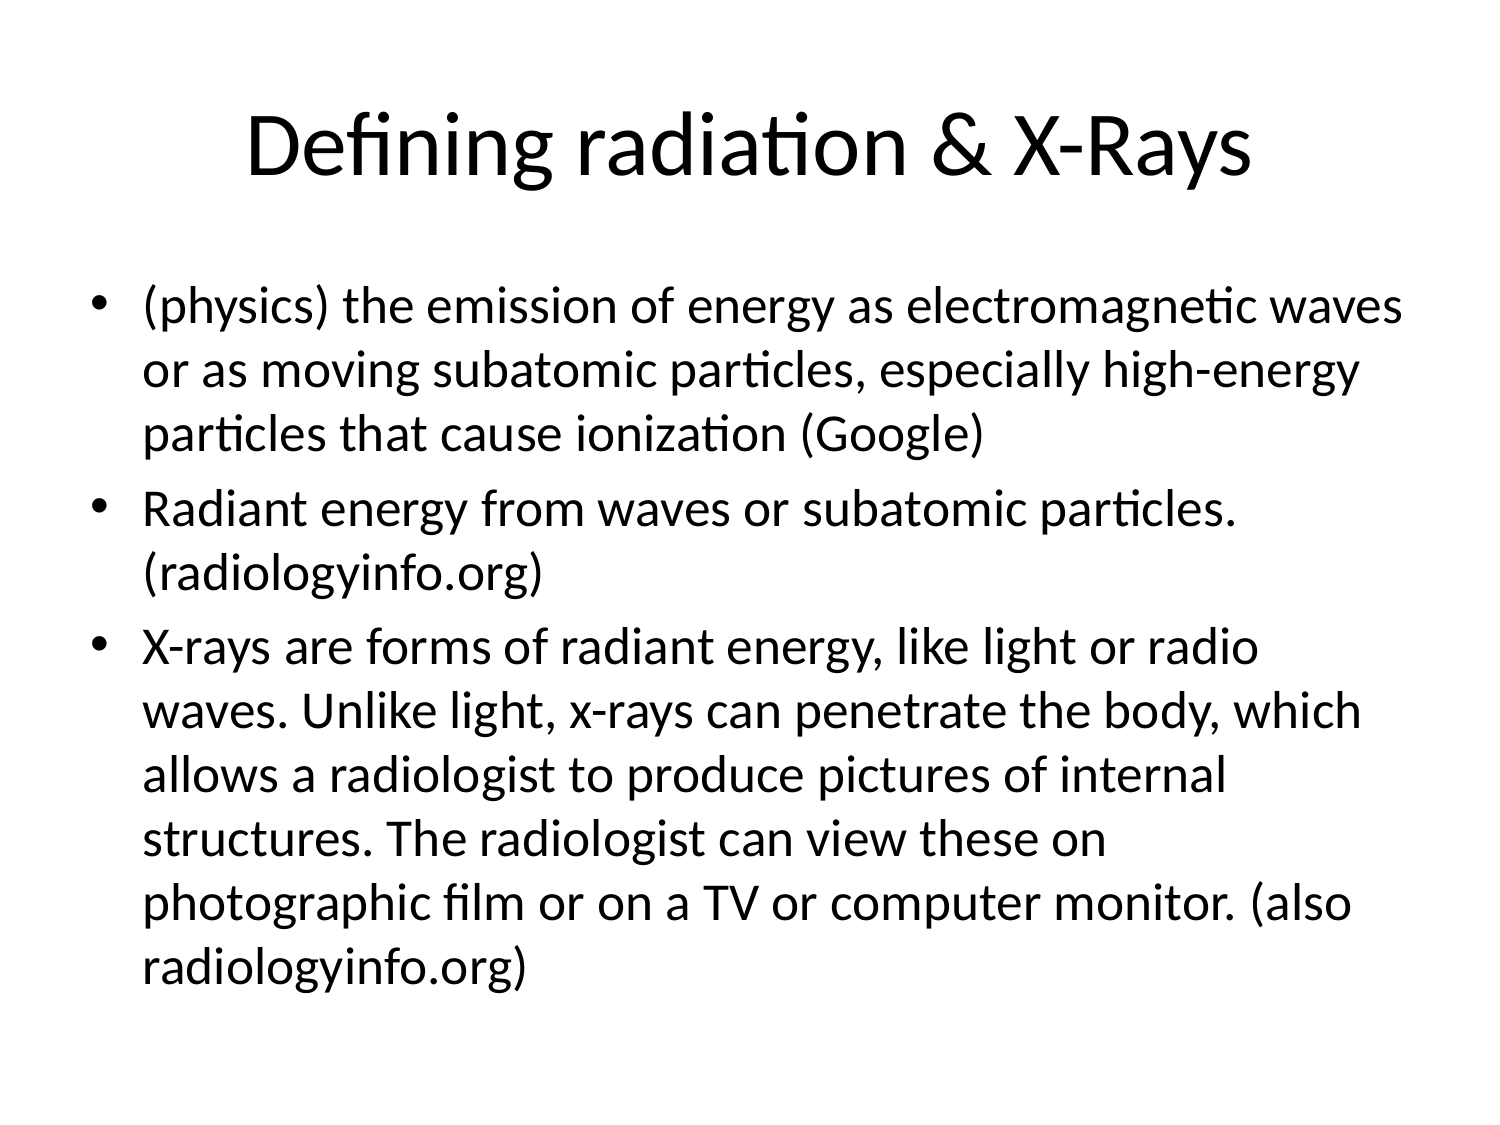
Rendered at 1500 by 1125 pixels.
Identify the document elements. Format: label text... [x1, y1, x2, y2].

title Defining radiation & X-Rays [75, 45, 1425, 233]
list (physics) the emission of energy as electromagnetic waves or as moving subatomic particles, especially high-energy particles that cause ionization (Google) Radiant energy from waves or subatomic particles. (radiologyinfo.org) X-rays are forms of radiant energy, like light or radio waves. Unlike light, x-rays can penetrate the body, which allows a radiologist to produce pictures of internal structures. The radiologist can view these on photographic film or on a TV or computer monitor. (also radiologyinfo.org) [75, 262, 1425, 1005]
